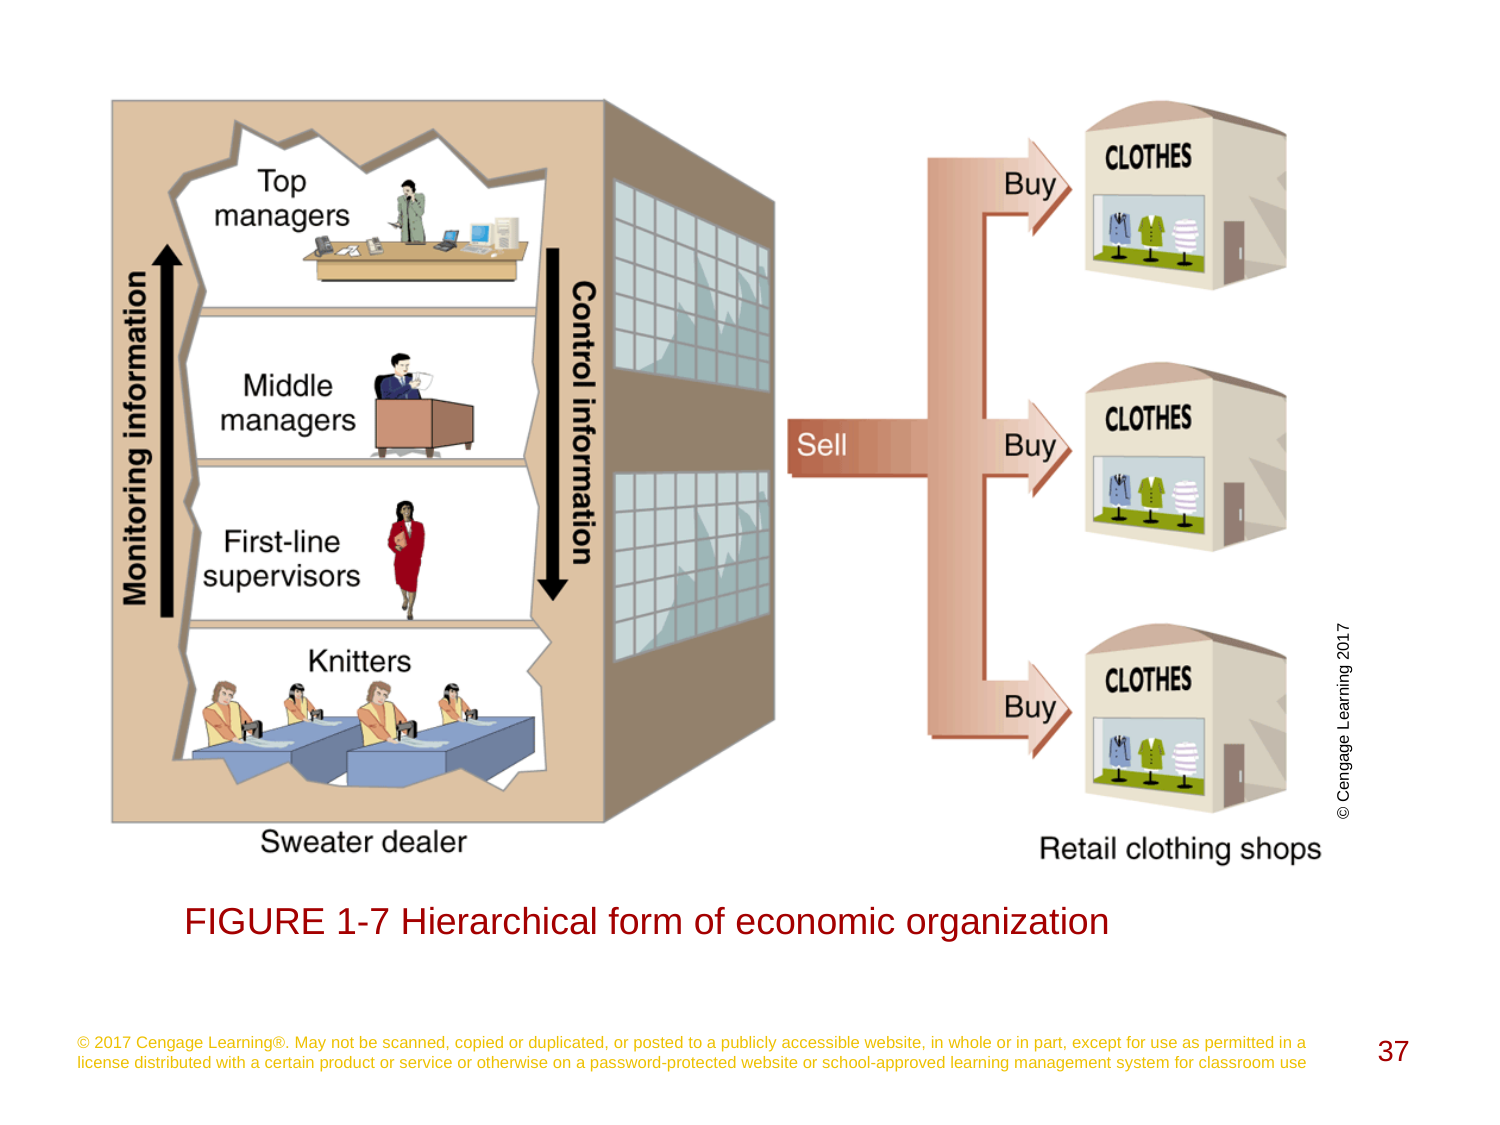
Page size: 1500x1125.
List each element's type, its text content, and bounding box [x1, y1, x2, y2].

picture [107, 94, 1326, 871]
footer © 2017 Cengage Learning®. May not be scanned, copied or duplicated, or posted to a publicly accessible website, in whole or in part, except for use as permitted in a license distributed with a certain product or service or otherwise on a password-protected website or school-approved learning management system for classroom use [62, 1024, 1074, 1103]
text_box © Cengage Learning 2017 [1329, 608, 1360, 835]
slide_number 37 [1074, 1024, 1426, 1103]
text_box FIGURE 1-7 Hierarchical form of economic organization [169, 889, 1125, 950]
